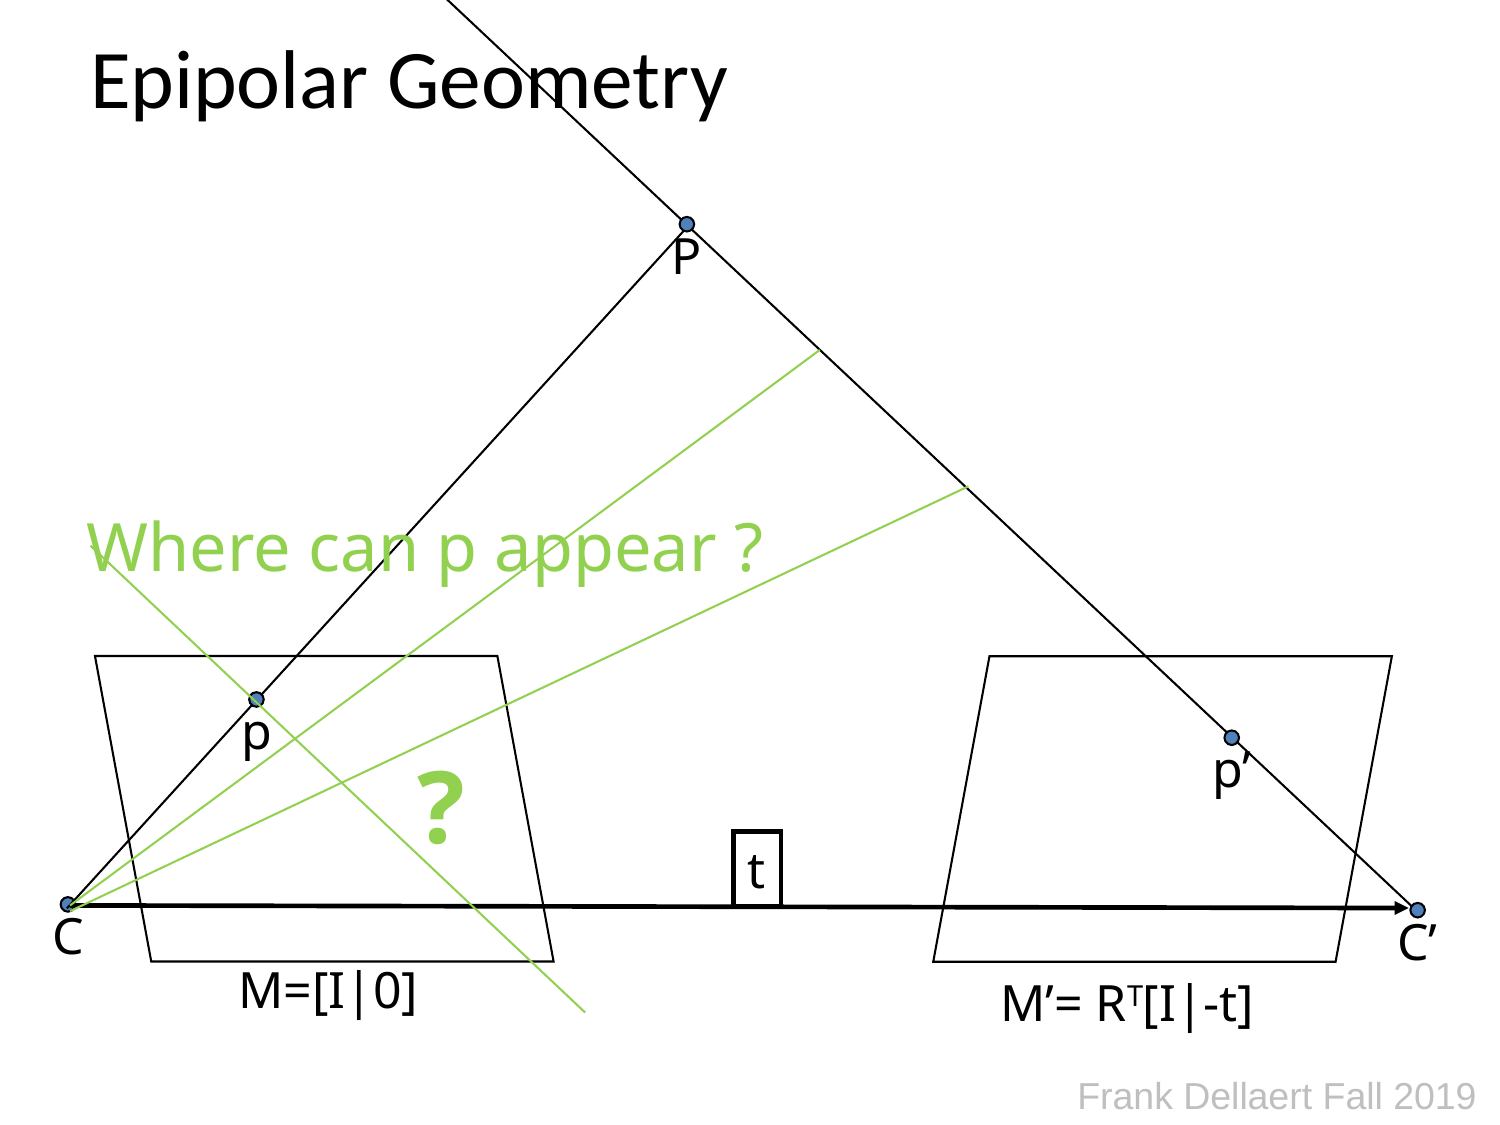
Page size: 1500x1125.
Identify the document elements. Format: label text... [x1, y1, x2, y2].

text_box C’ [1410, 902, 1425, 918]
text_box [94, 655, 544, 906]
text_box Where can p appear ? [72, 497, 779, 593]
text_box ? [402, 736, 481, 872]
text_box [943, 656, 1392, 907]
title Epipolar Geometry [74, 0, 1426, 151]
text_box M=[I|0] [223, 951, 434, 1026]
text_box C [60, 897, 76, 912]
text_box p [249, 692, 264, 707]
text_box [933, 908, 1346, 962]
text_box t [733, 831, 782, 907]
text_box P [679, 216, 695, 232]
text_box M’= RT[I|-t] [985, 963, 1270, 1039]
text_box [141, 906, 554, 962]
text_box [782, 901, 1409, 915]
text_box p’ [1224, 730, 1240, 746]
